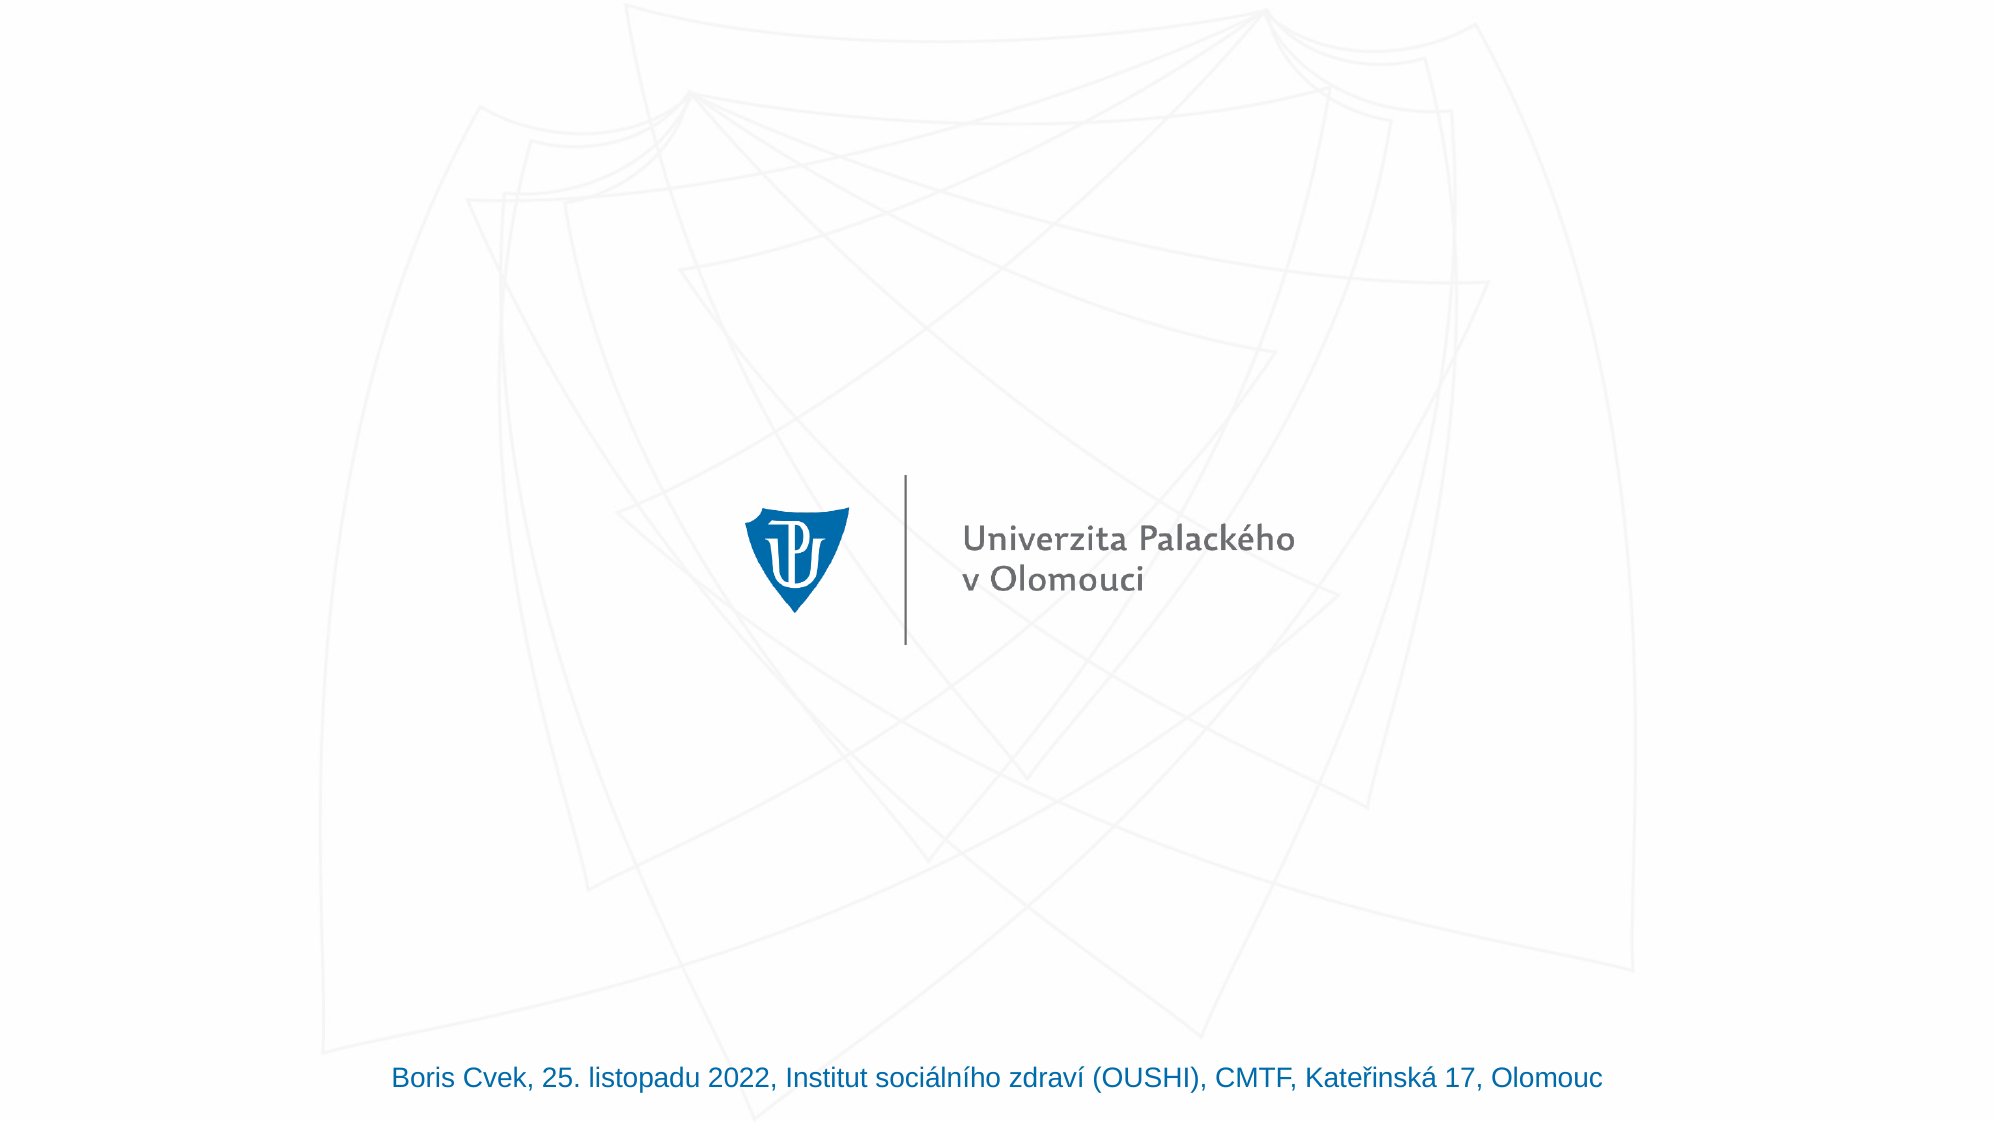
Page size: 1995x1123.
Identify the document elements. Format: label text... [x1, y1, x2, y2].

picture [745, 475, 1294, 645]
footer Boris Cvek, 25. listopadu 2022, Institut sociálního zdraví (OUSHI), CMTF, Kateřinská 17, Olomouc [239, 1058, 1756, 1094]
